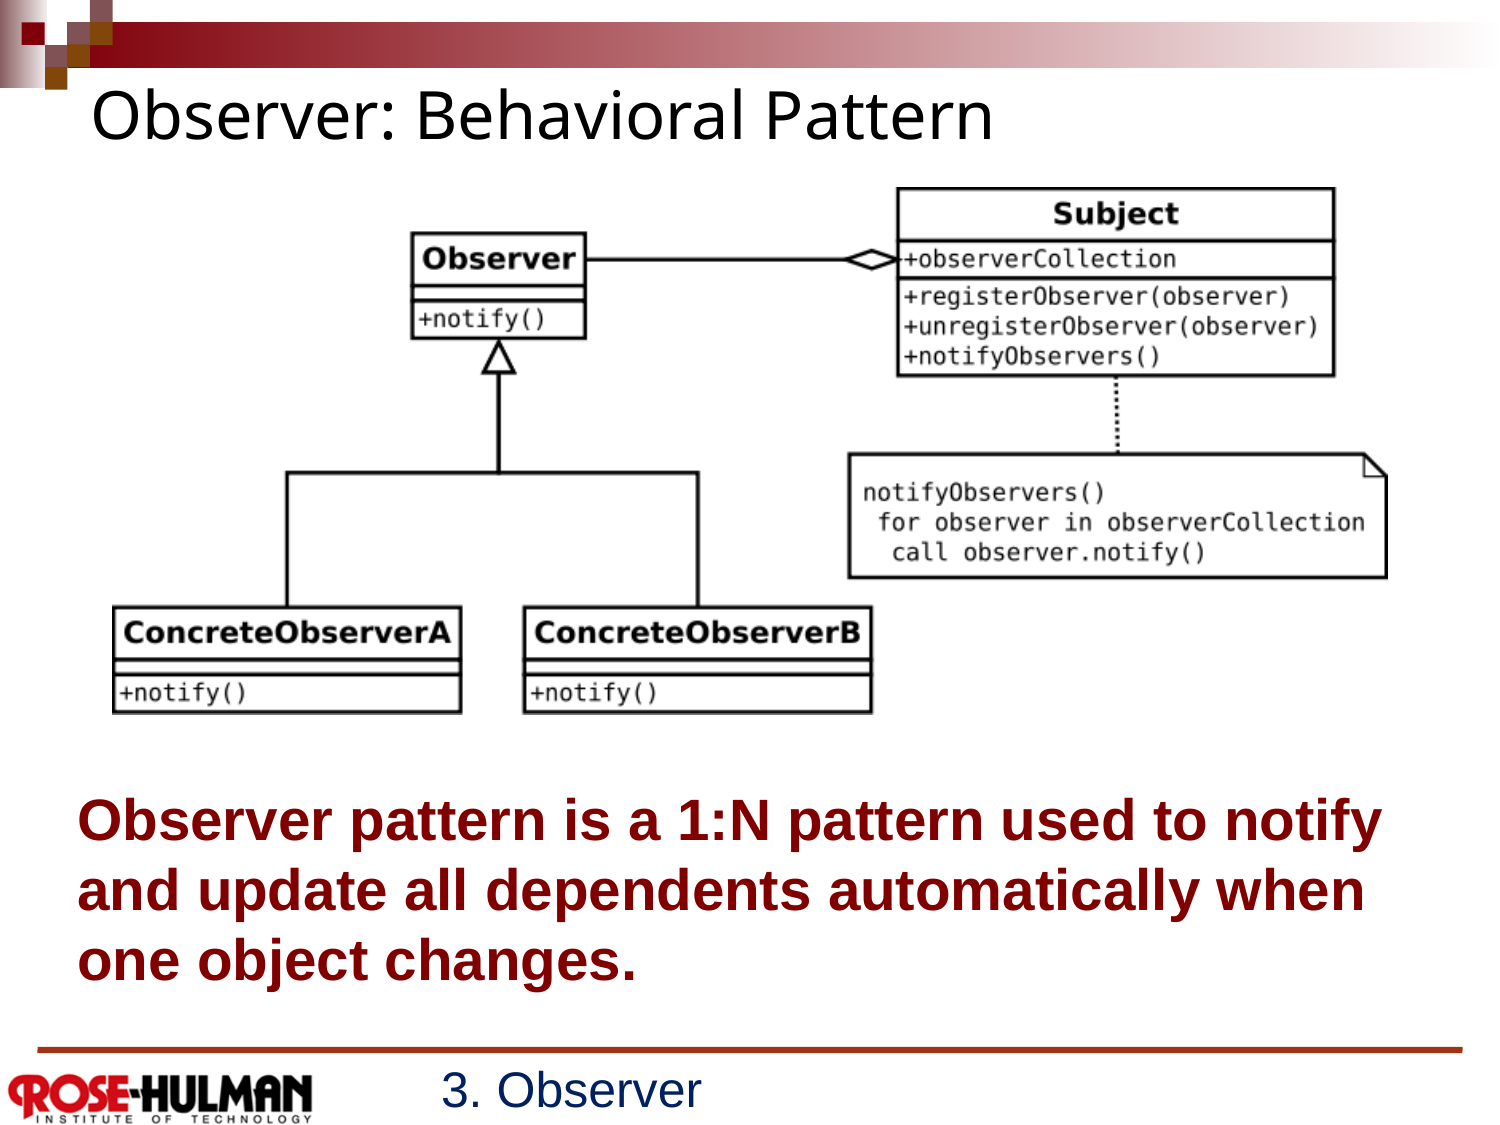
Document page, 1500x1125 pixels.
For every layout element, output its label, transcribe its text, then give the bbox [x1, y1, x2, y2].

title Observer: Behavioral Pattern [74, 62, 1426, 163]
picture [0, 1071, 325, 1125]
picture [112, 187, 1388, 716]
list Observer pattern is a 1:N pattern used to notify and update all dependents automatically when one object changes. [62, 774, 1463, 1088]
text_box 3. Observer [426, 1049, 718, 1125]
